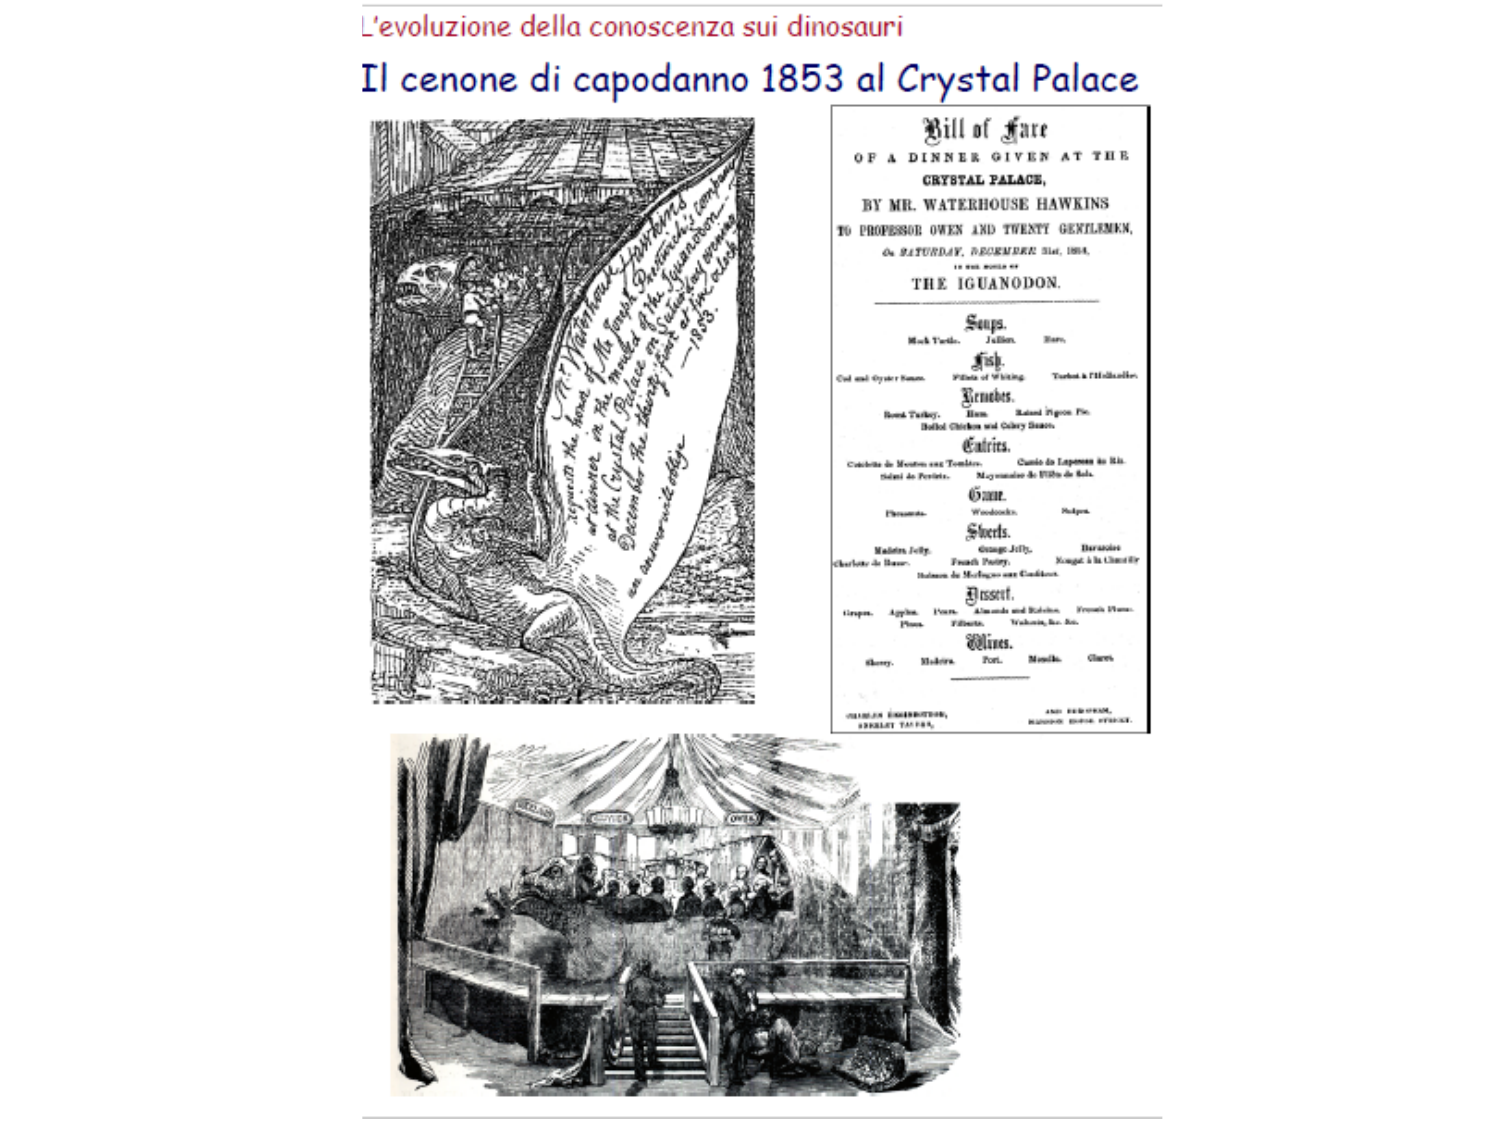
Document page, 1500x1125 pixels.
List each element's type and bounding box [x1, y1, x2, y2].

picture [362, 3, 1163, 1120]
